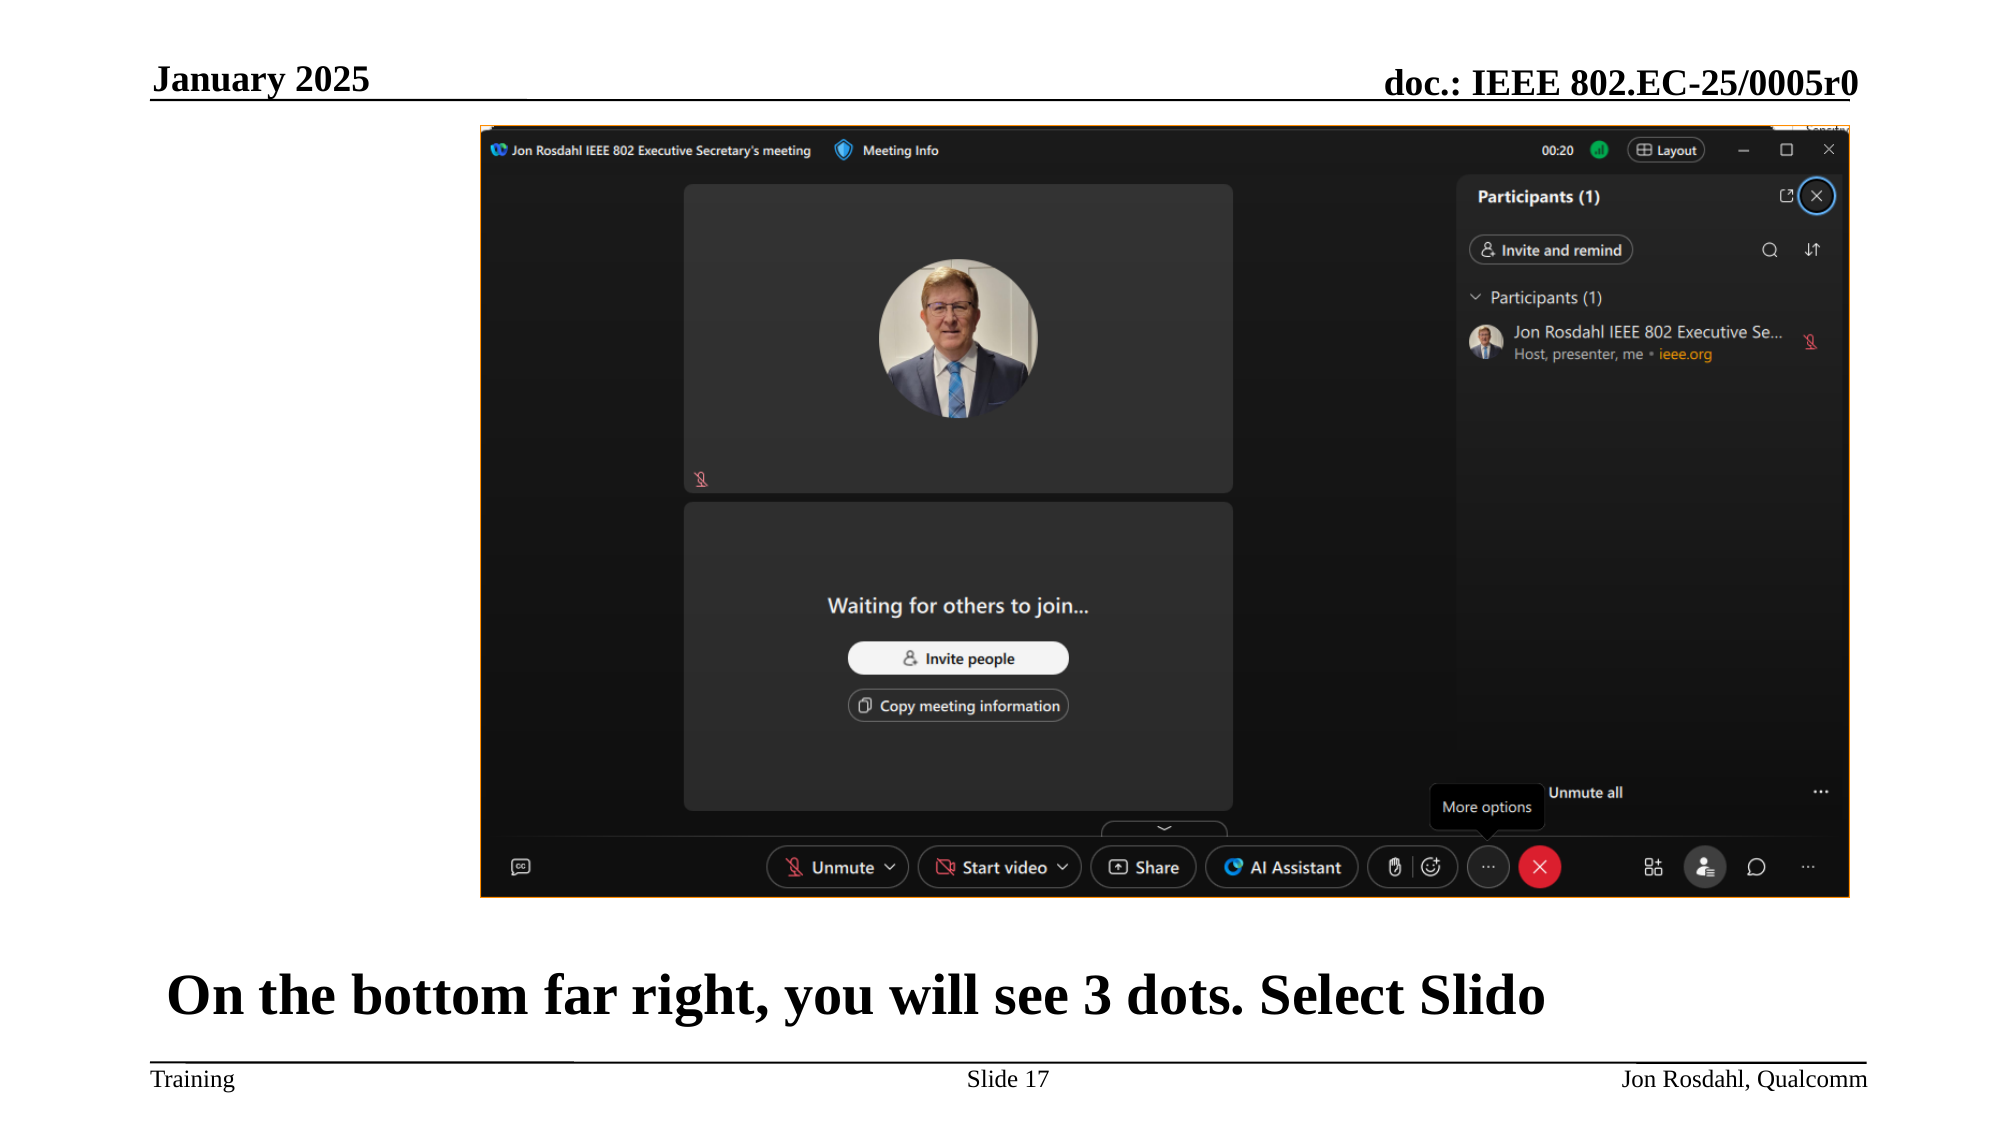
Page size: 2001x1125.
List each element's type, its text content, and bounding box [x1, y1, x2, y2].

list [480, 124, 1850, 898]
footer Jon Rosdahl, Qualcomm [1171, 1061, 1869, 1093]
slide_number Slide 17 [950, 1061, 1067, 1123]
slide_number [152, 54, 563, 100]
list On the bottom far right, you will see 3 dots. Select Slido [151, 948, 1850, 1052]
